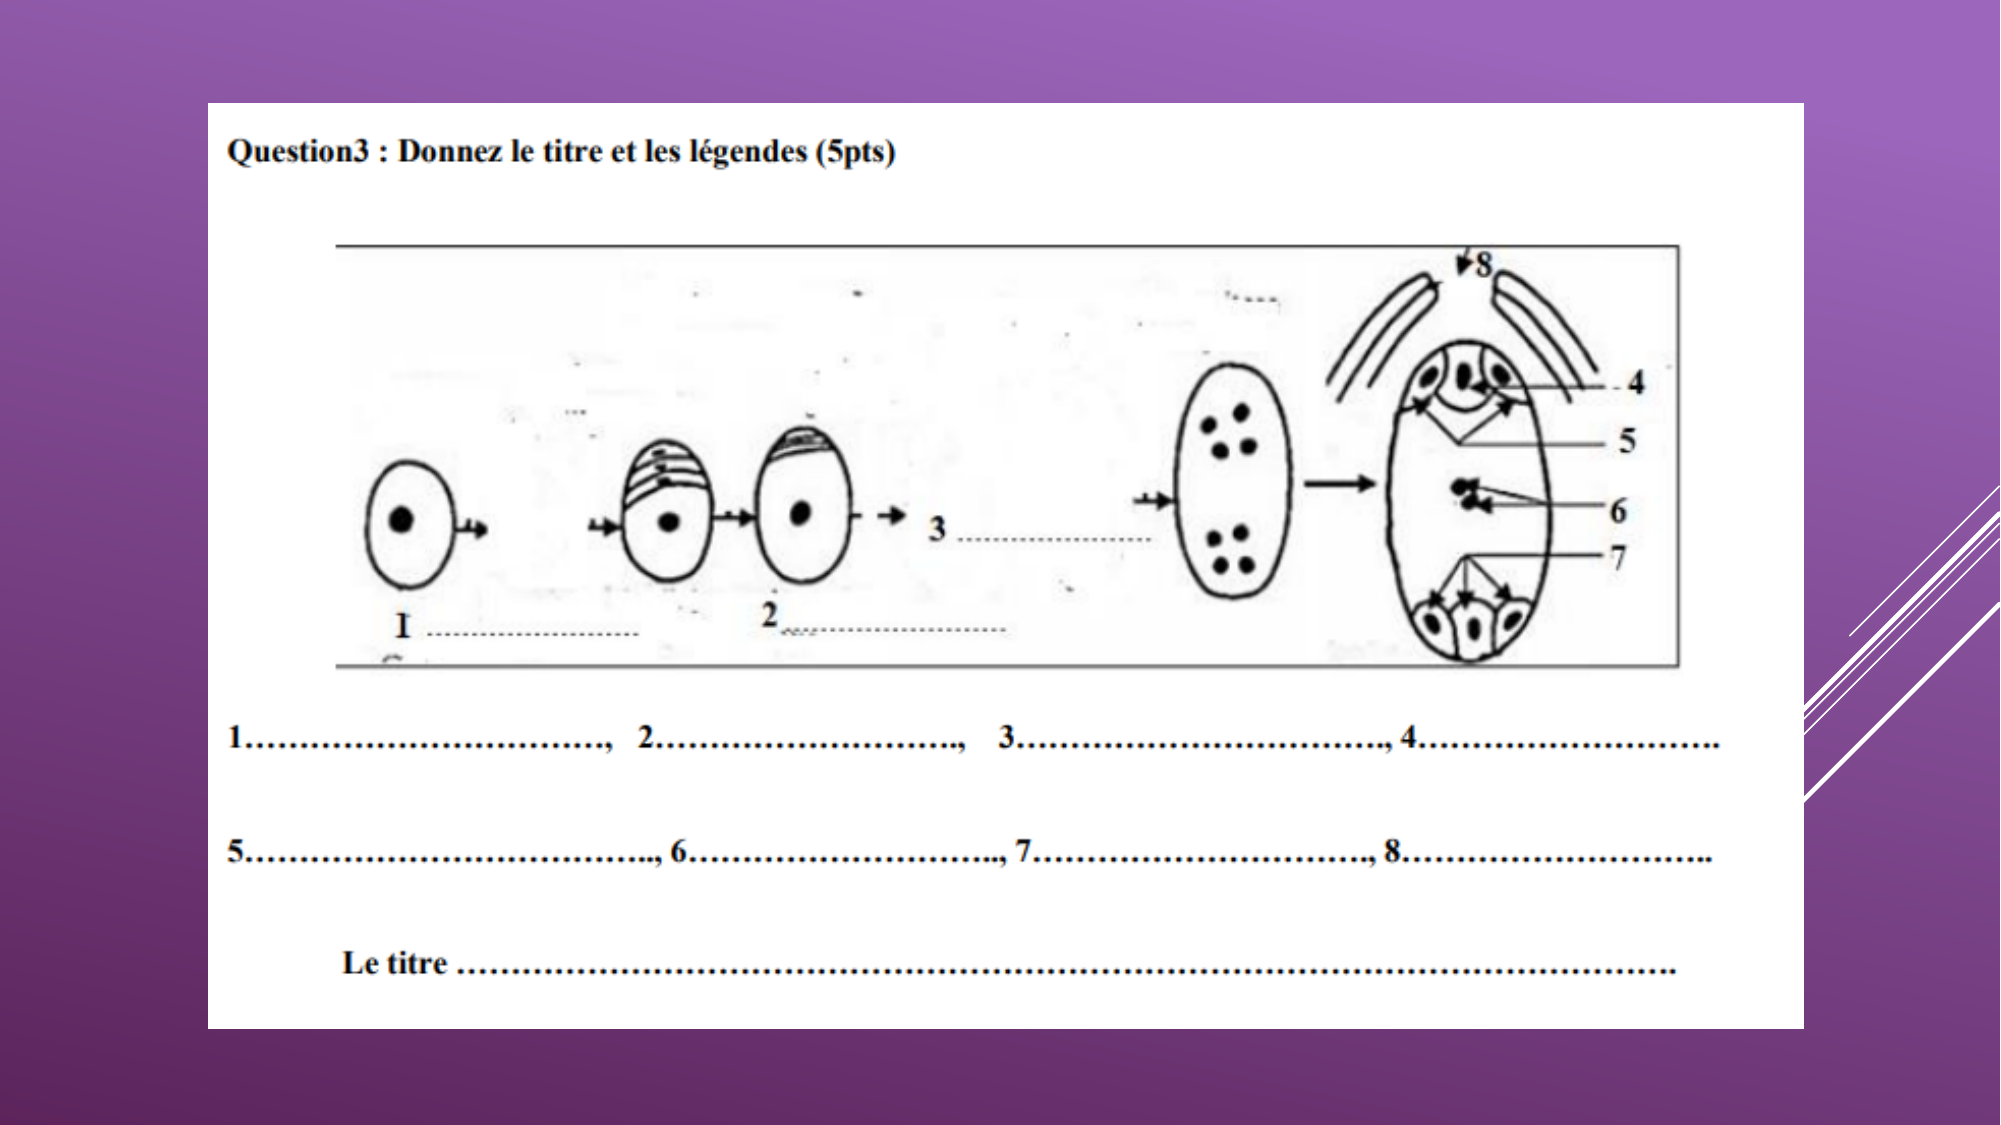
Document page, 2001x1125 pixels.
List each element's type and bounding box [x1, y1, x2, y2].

picture [208, 102, 1804, 1029]
